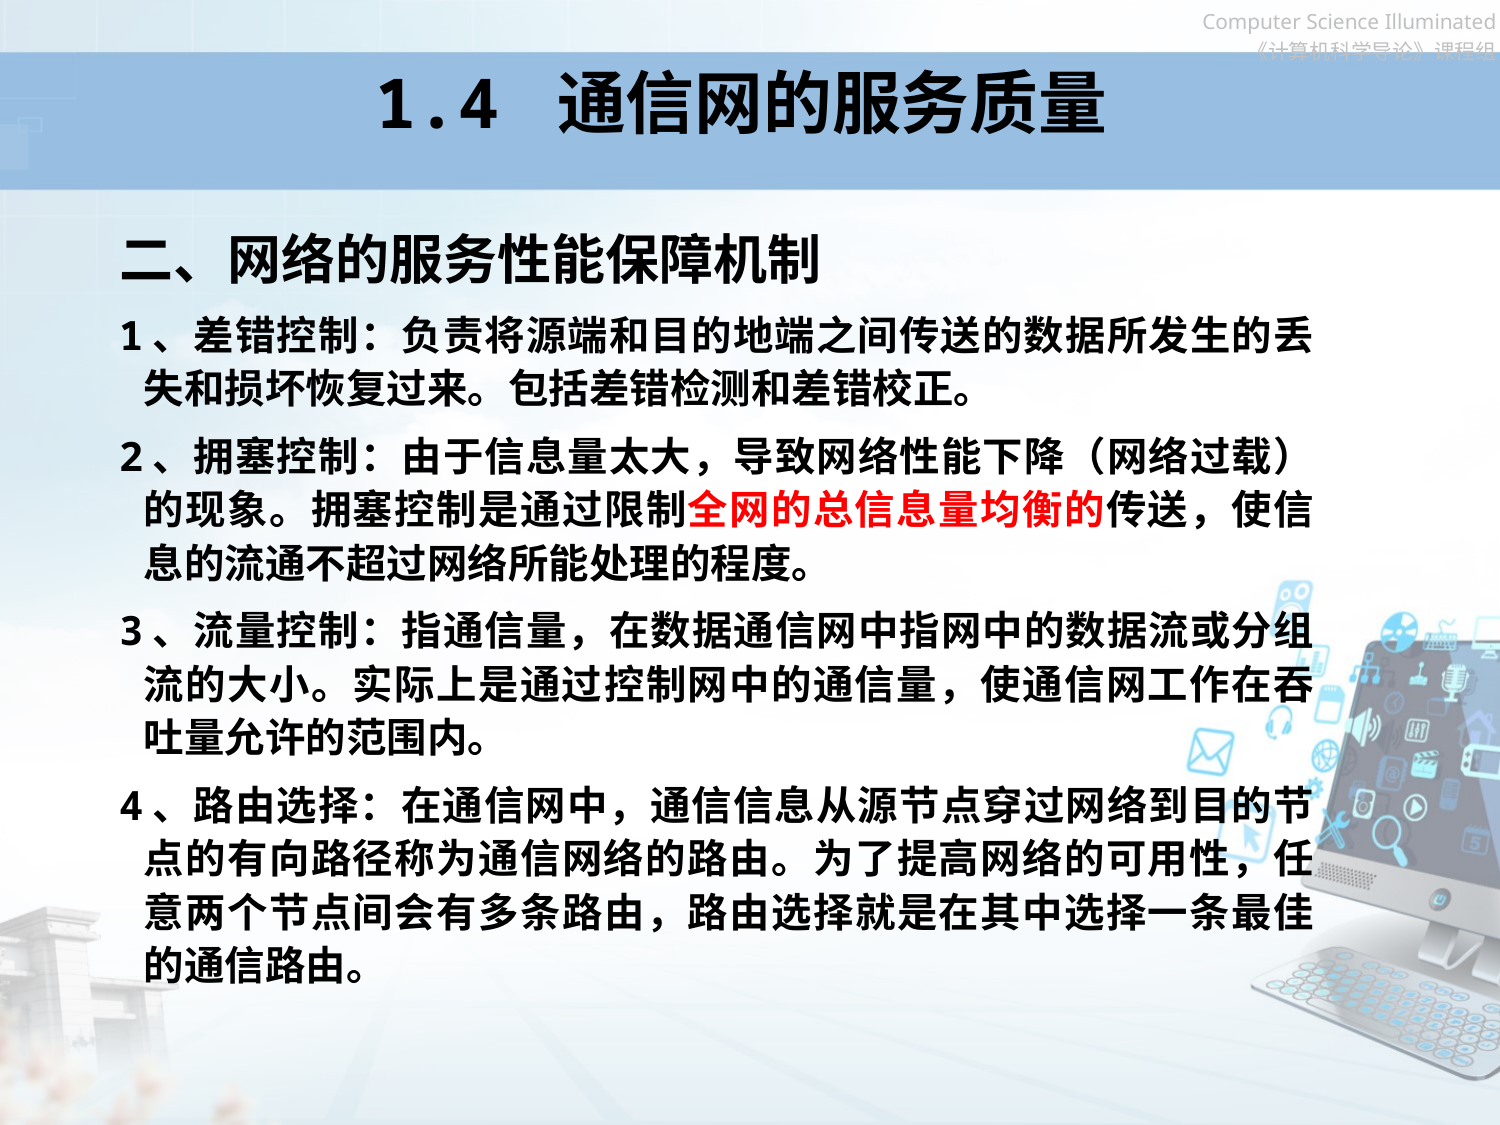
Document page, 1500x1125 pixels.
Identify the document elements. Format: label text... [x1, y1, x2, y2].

picture [0, 0, 1500, 1125]
title 1.4 通信网的服务质量 [103, 12, 1379, 200]
list 二、网络的服务性能保障机制 1、差错控制：负责将源端和目的地端之间传送的数据所发生的丢失和损坏恢复过来。包括差错检测和差错校正。 2、拥塞控制：由于信息量太大，导致网络性能下降（网络过载）的现象。拥塞控制是通过限制全网的总信息量均衡的传送，使信息的流通不超过网络所能处理的程度。 3、流量控制：指通信量，在数据通信网中指网中的数据流或分组流的大小。实际上是通过控制网中的通信量，使通信网工作在吞吐量允许的范围内。 4、路由选择：在通信网中，通信信息从源节点穿过网络到目的节点的有向路径称为通信网络的路由。为了提高网络的可用性，任意两个节点间会有多条路由，路由选择就是在其中选择一条最佳的通信路由。 [104, 224, 1329, 1000]
